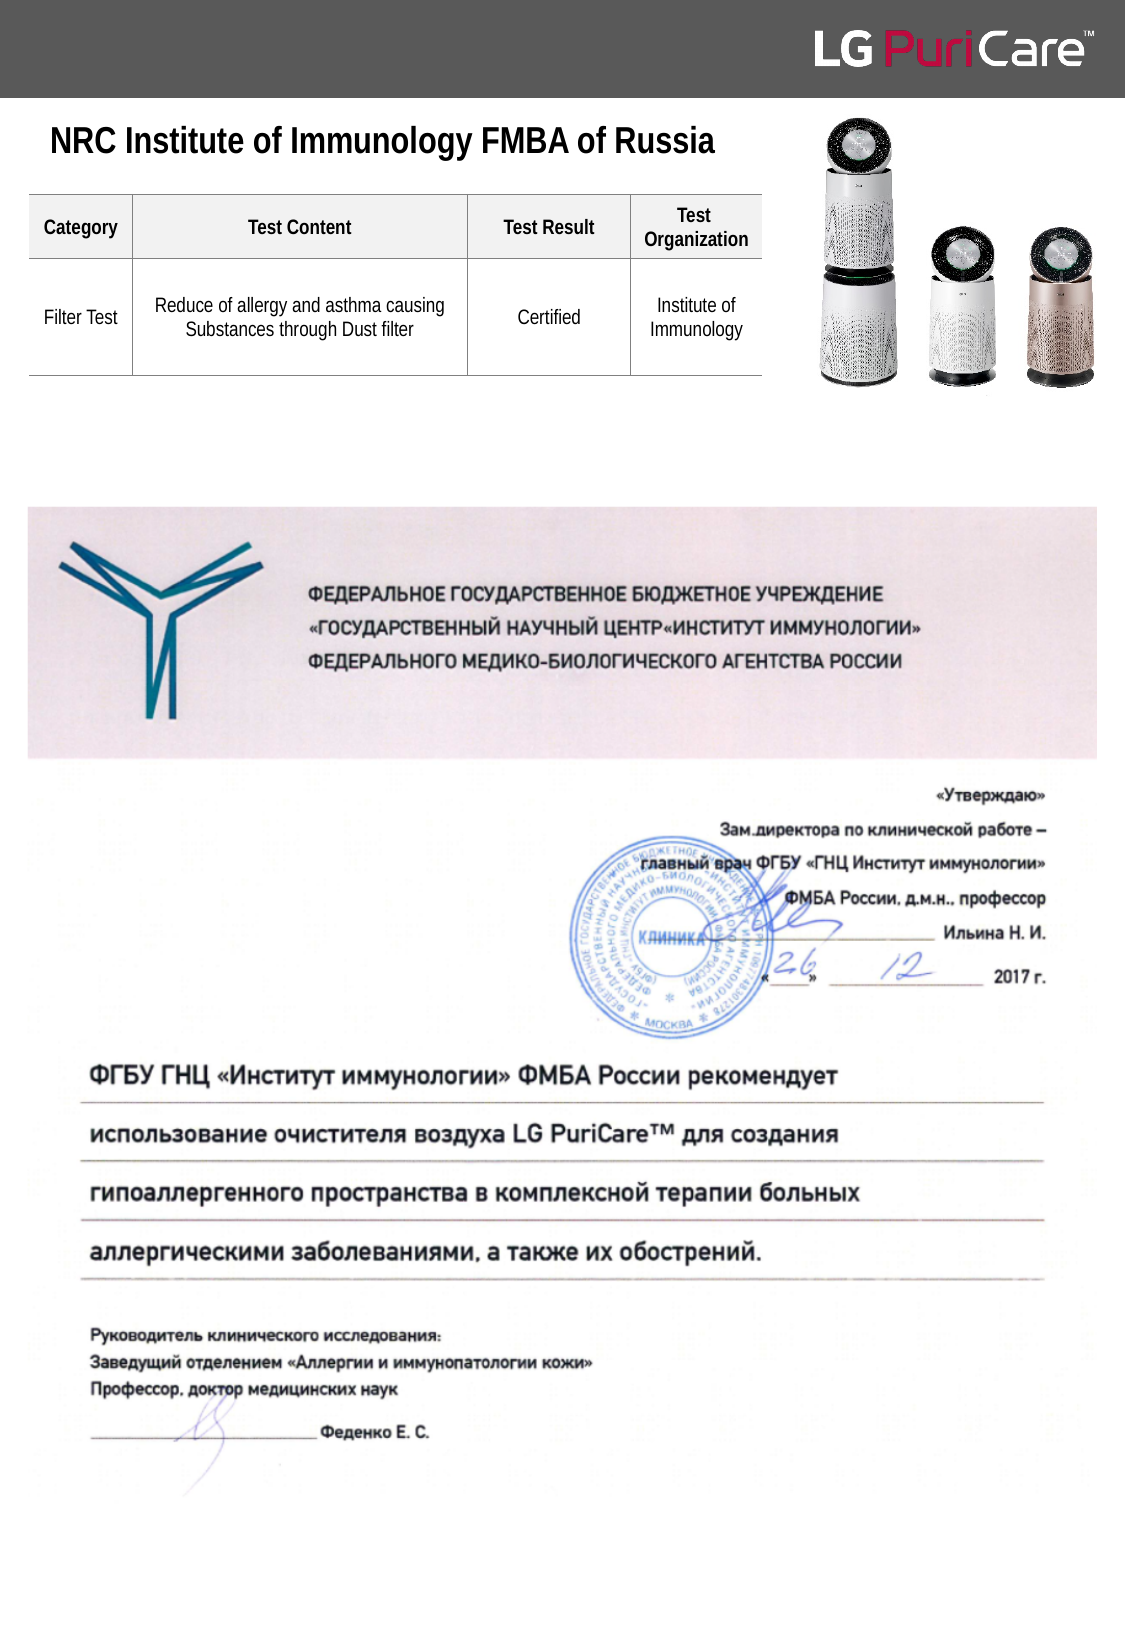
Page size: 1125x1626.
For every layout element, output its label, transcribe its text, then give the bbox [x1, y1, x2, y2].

text_box [0, 0, 1125, 99]
table_cell Reduce of allergy and asthma causing Substances through Dust filter [133, 259, 467, 375]
table_cell Institute of Immunology [631, 259, 762, 375]
picture [808, 23, 1106, 75]
table_header Category [29, 195, 132, 258]
table_header Test Content [133, 195, 467, 258]
table_header Test Result [468, 195, 630, 258]
table_cell Certified [468, 259, 630, 375]
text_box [766, 108, 1125, 399]
table_header Test Organization [631, 195, 762, 258]
picture [28, 476, 1097, 1546]
text_box NRC Institute of Immunology FMBA of Russia [35, 108, 731, 169]
table_cell Filter Test [29, 259, 132, 375]
